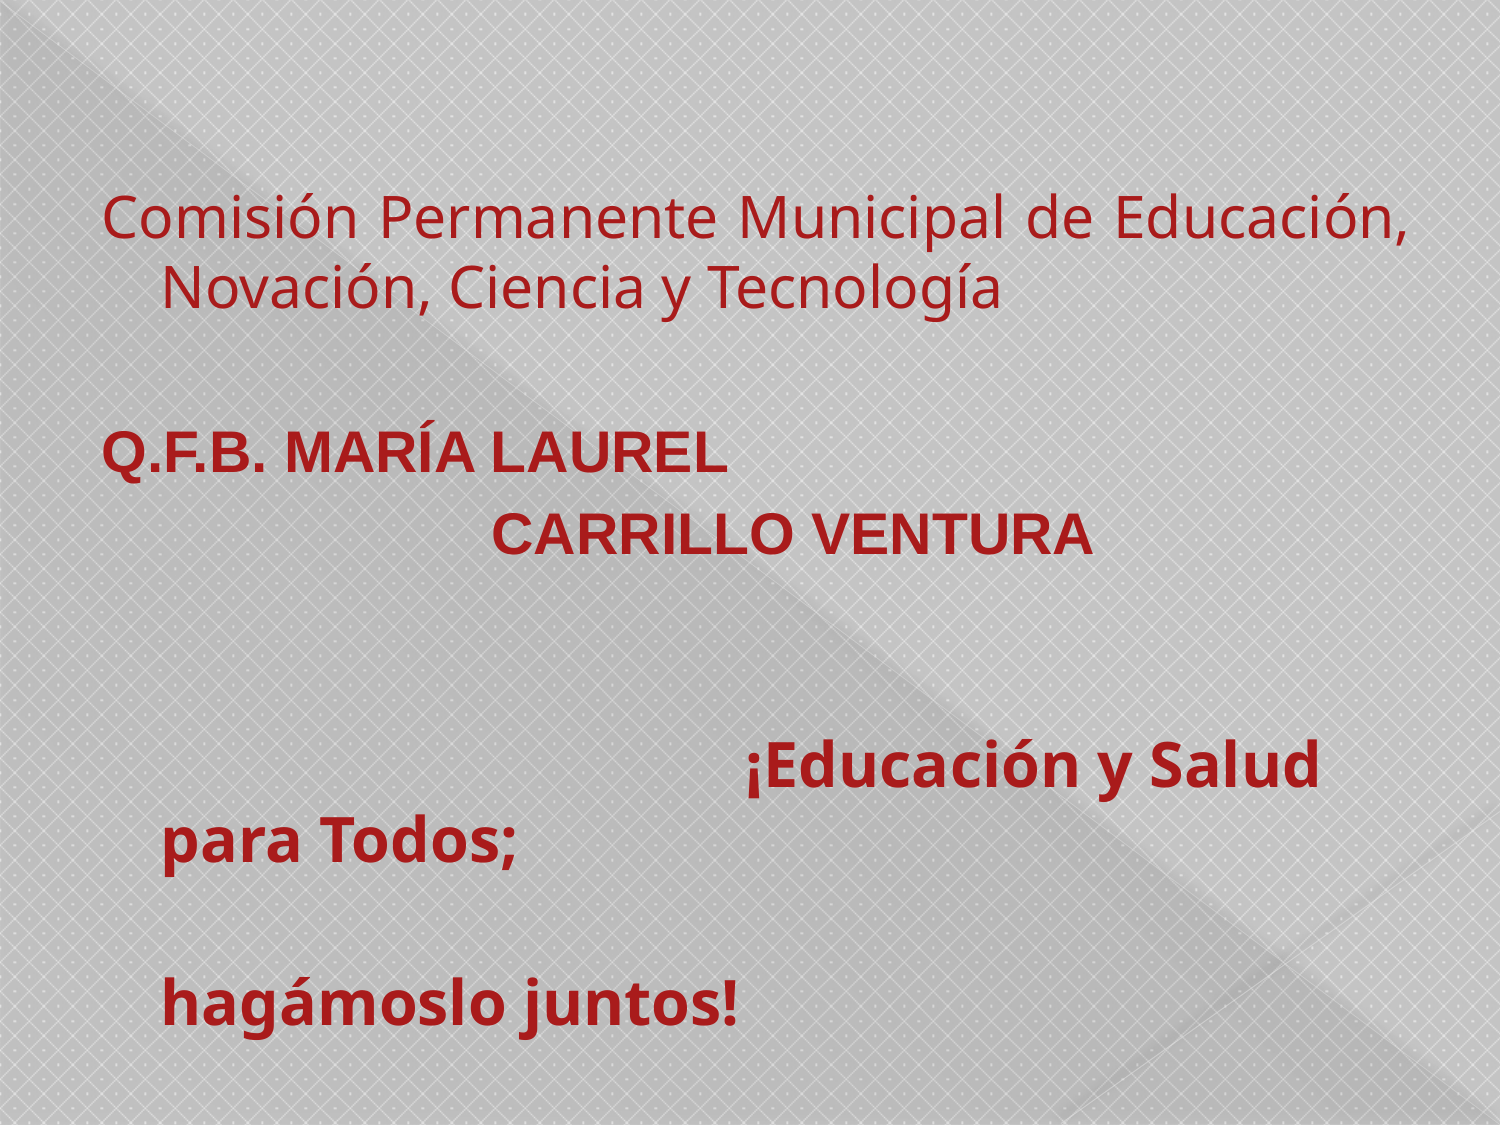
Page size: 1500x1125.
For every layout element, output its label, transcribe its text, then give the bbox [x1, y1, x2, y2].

list Comisión Permanente Municipal de Educación, Novación, Ciencia y Tecnología Q.F.B. MARÍA LAUREL CARRILLO VENTURA ¡Educación y Salud para Todos; hagámoslo juntos! [76, 90, 1427, 1047]
